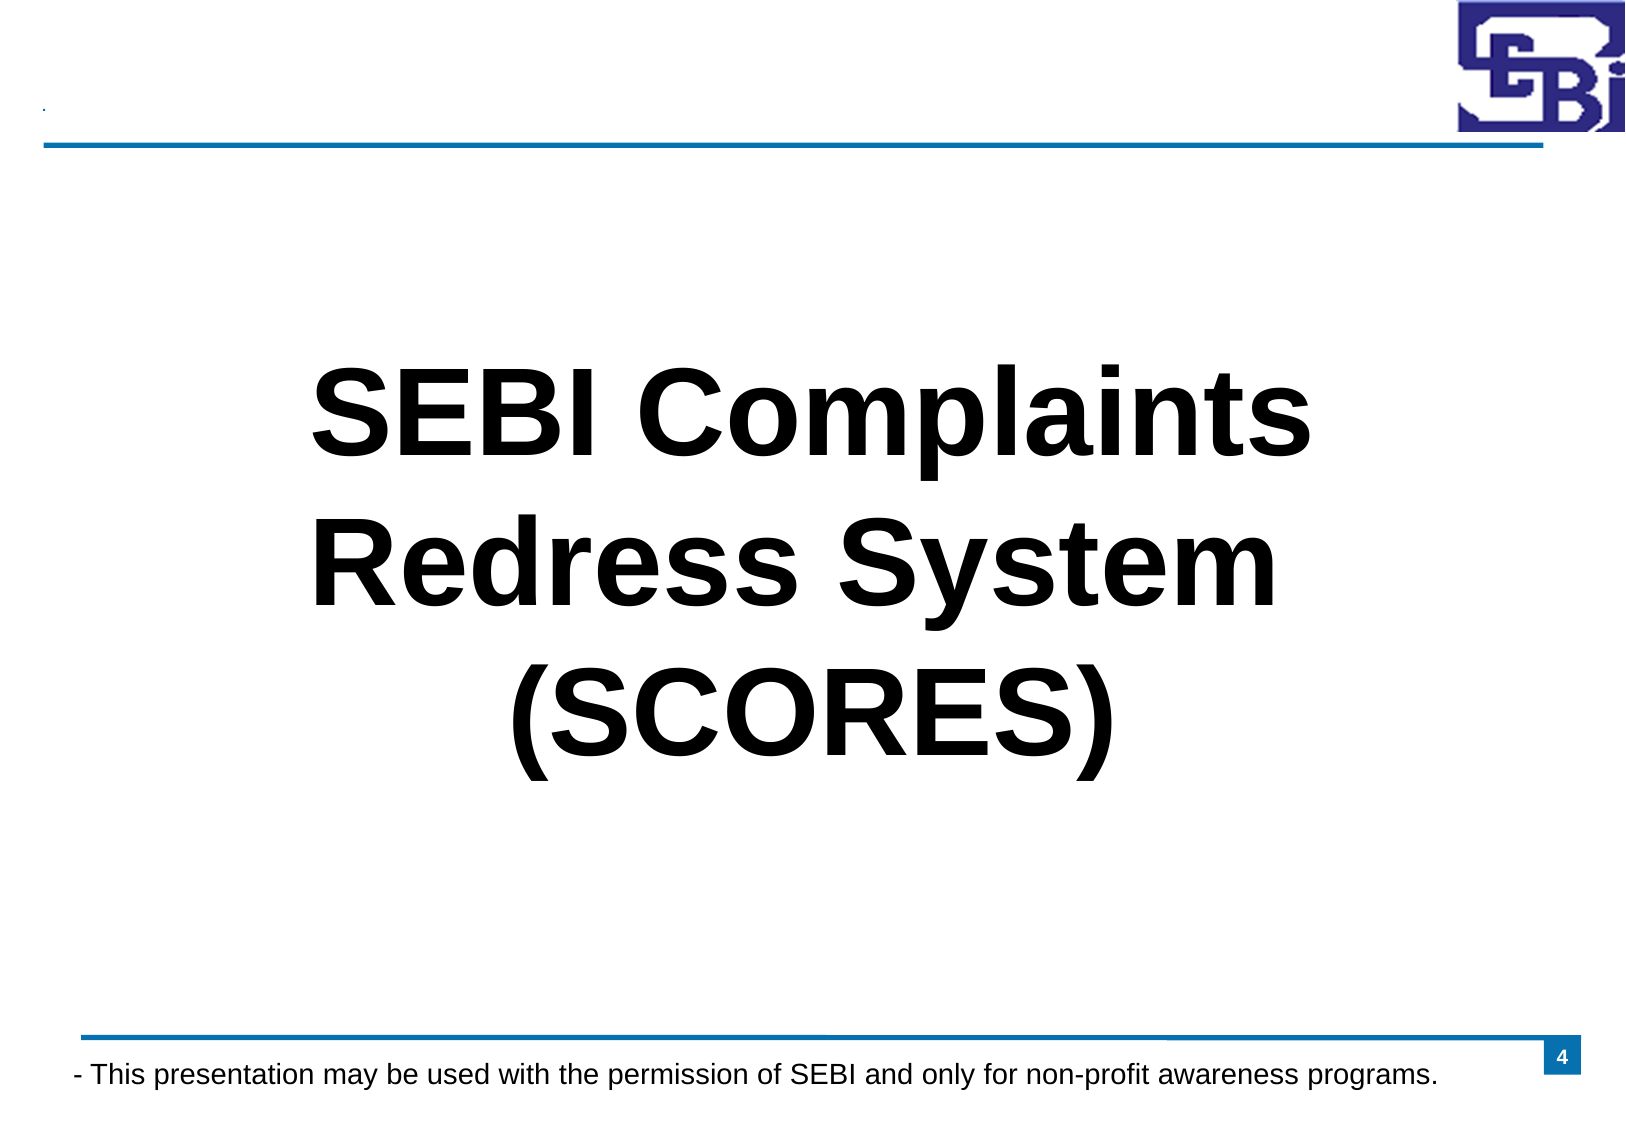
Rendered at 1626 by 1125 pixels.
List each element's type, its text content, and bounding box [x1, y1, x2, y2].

text_box 4 [1543, 1037, 1581, 1075]
text_box SEBI Complaints Redress System (SCORES) [84, 323, 1541, 938]
text_box - This presentation may be used with the permission of SEBI and only for non-profit awareness programs. [58, 1048, 1544, 1098]
picture [1455, 0, 1625, 133]
